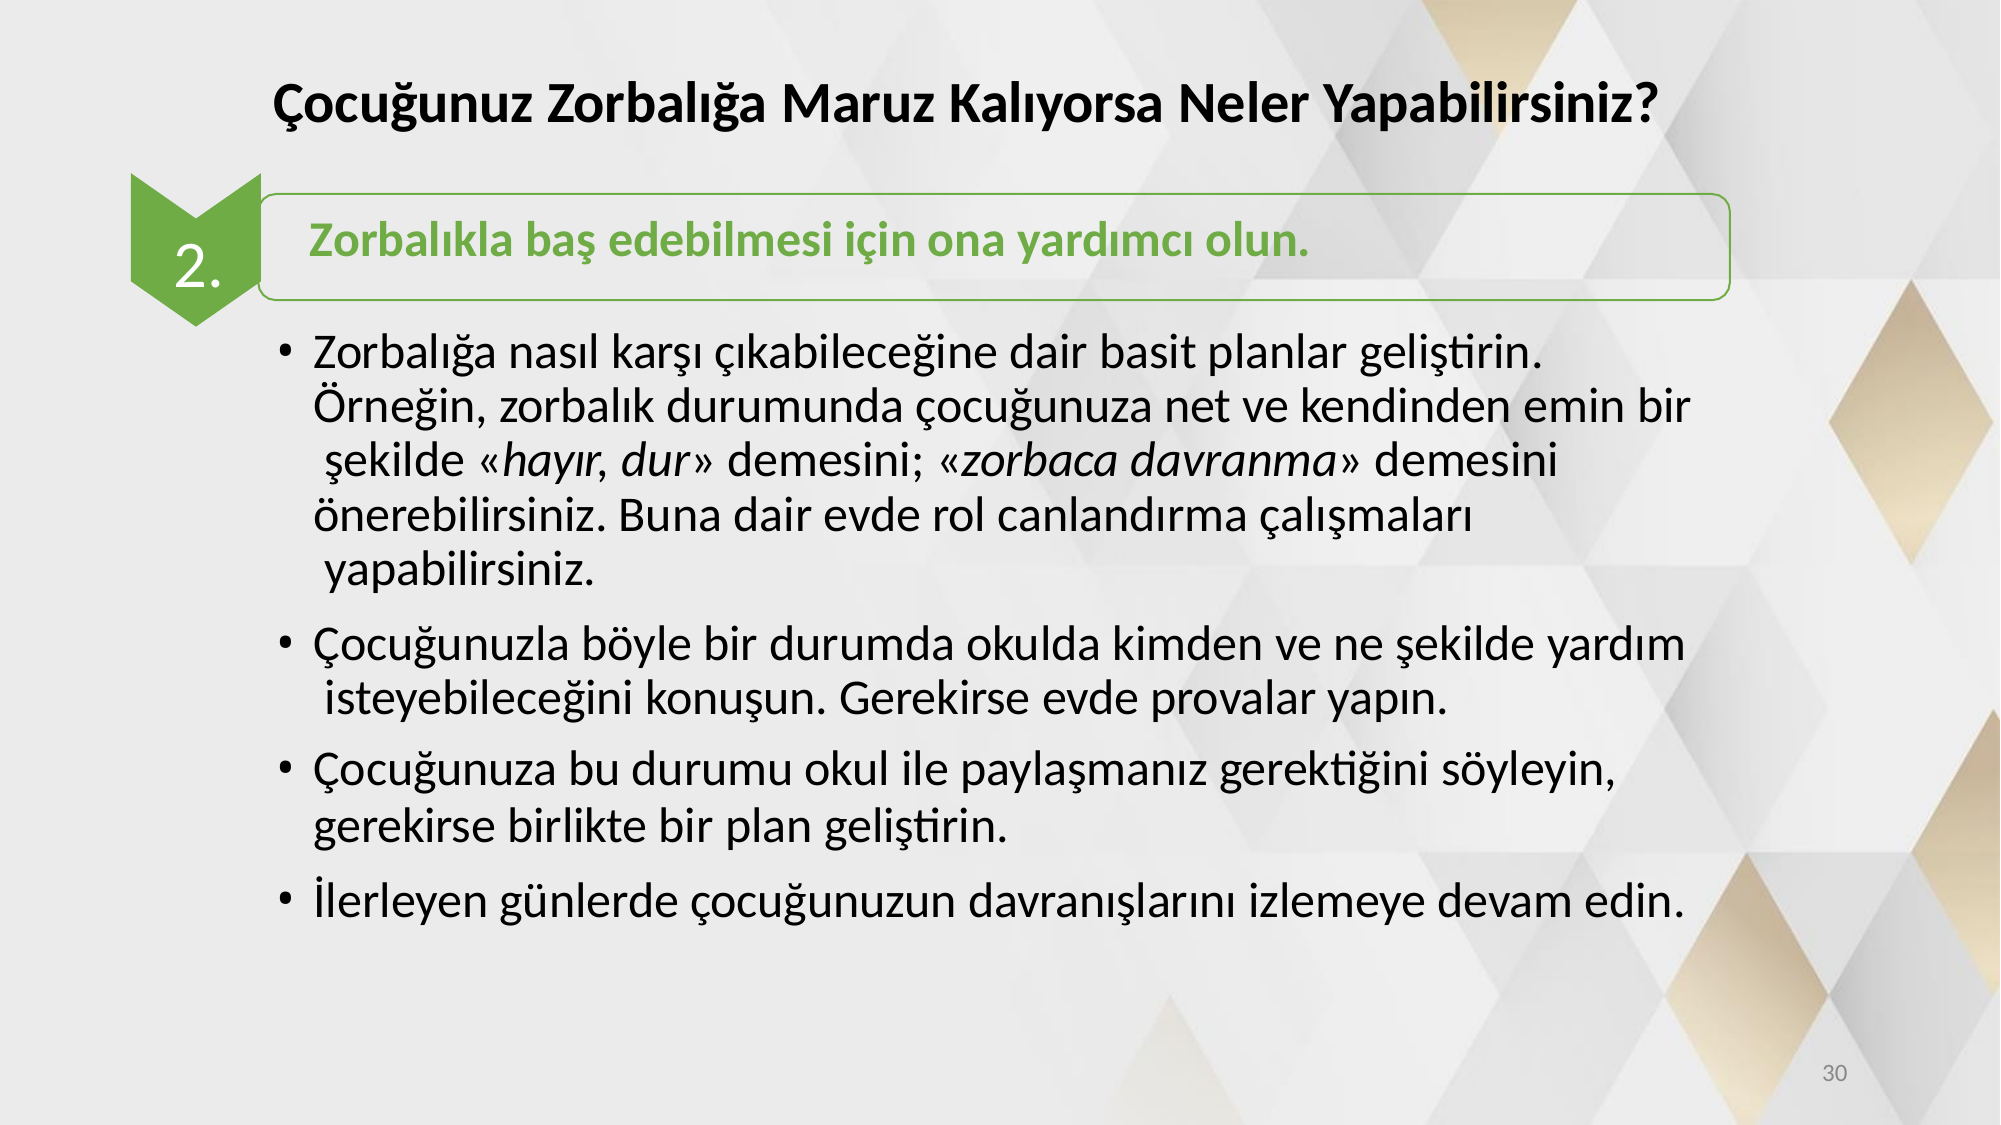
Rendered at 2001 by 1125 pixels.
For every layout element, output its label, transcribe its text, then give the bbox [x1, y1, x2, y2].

slide_number 22 [1815, 1060, 1854, 1125]
text_box Zorbalığa nasıl karşı çıkabileceğine dair basit planlar geliştirin. Örneğin, zorbalık durumunda çocuğunuza net ve kendinden emin bir şekilde «hayır, dur» demesini; «zorbaca davranma» demesini önerebilirsiniz. Buna dair evde rol canlandırma çalışmaları yapabilirsiniz. Çocuğunuzla böyle bir durumda okulda kimden ve ne şekilde yardım isteyebileceğini konuşun. Gerekirse evde provalar yapın. Çocuğunuza bu durumu okul ile paylaşmanız gerektiğini söyleyin, gerekirse birlikte bir plan geliştirin. İlerleyen günlerde çocuğunuzun davranışlarını izlemeye devam edin. [273, 338, 1704, 928]
title Çocuğunuz Zorbalığa Maruz Kalıyorsa Neler Yapabilirsiniz? [271, 62, 1677, 172]
picture [0, 0, 2000, 1125]
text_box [130, 172, 1732, 327]
